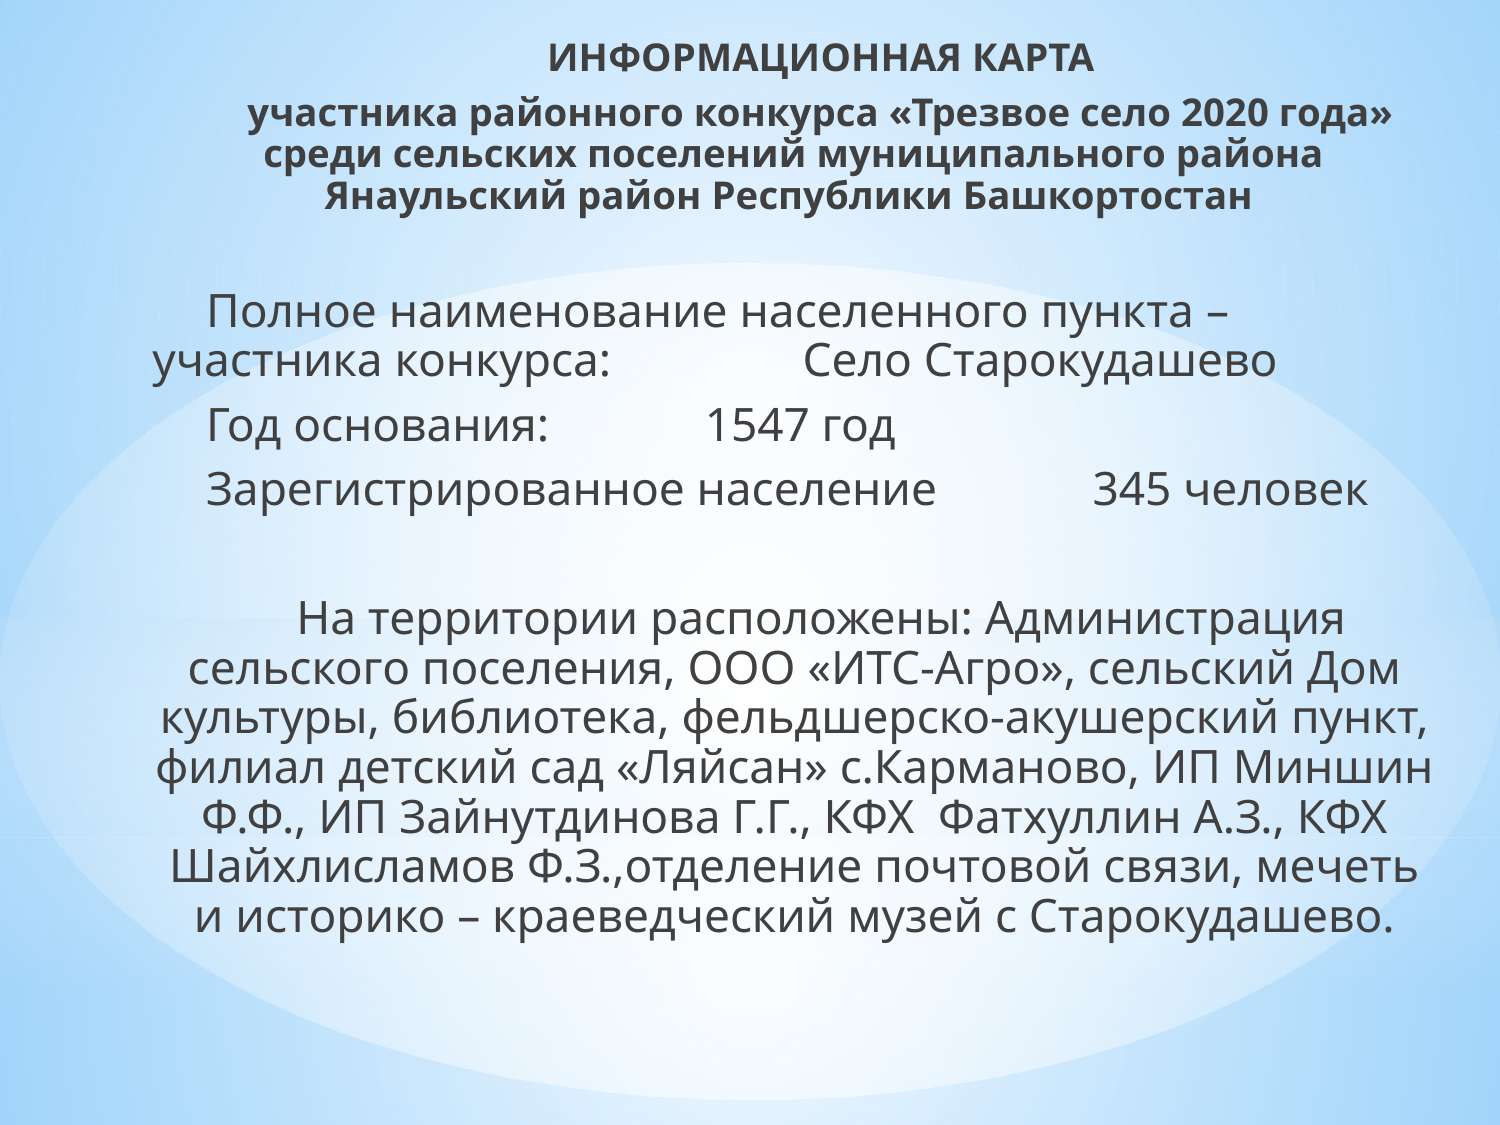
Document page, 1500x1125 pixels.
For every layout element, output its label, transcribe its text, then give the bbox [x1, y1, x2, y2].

list ИНФОРМАЦИОННАЯ КАРТА участника районного конкурса «Трезвое село 2020 года» среди сельских поселений муниципального района Янаульский район Республики Башкортостан Полное наименование населенного пункта – участника конкурса: Село Старокудашево Год основания: 1547 год Зарегистрированное население 345 человек На территории расположены: Администрация сельского поселения, ООО «ИТС-Агро», сельский Дом культуры, библиотека, фельдшерско-акушерский пункт, филиал детский сад «Ляйсан» с.Карманово, ИП Миншин Ф.Ф., ИП Зайнутдинова Г.Г., КФХ Фатхуллин А.З., КФХ Шайхлисламов Ф.З.,отделение почтовой связи, мечеть и историко – краеведческий музей с Старокудашево. [137, 31, 1451, 1000]
